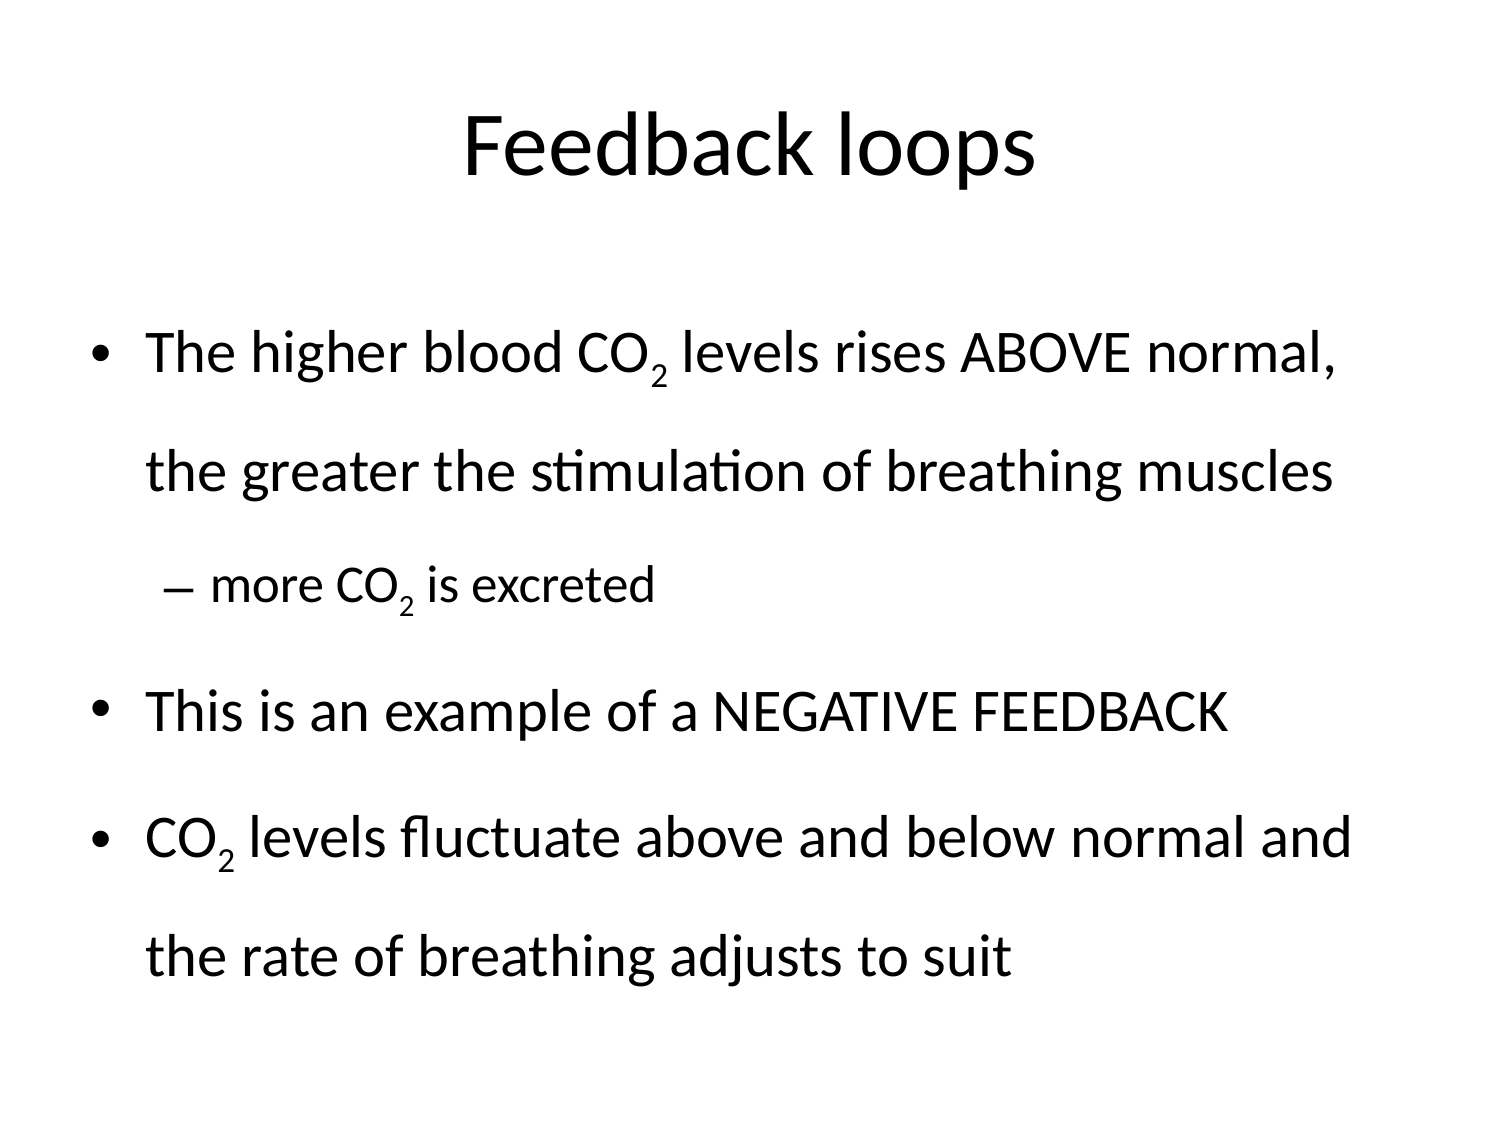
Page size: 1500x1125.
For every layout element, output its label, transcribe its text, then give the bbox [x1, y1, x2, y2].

list The higher blood CO2 levels rises ABOVE normal, the greater the stimulation of breathing muscles more CO2 is excreted This is an example of a NEGATIVE FEEDBACK CO2 levels fluctuate above and below normal and the rate of breathing adjusts to suit [75, 262, 1425, 1005]
title Feedback loops [75, 45, 1425, 233]
